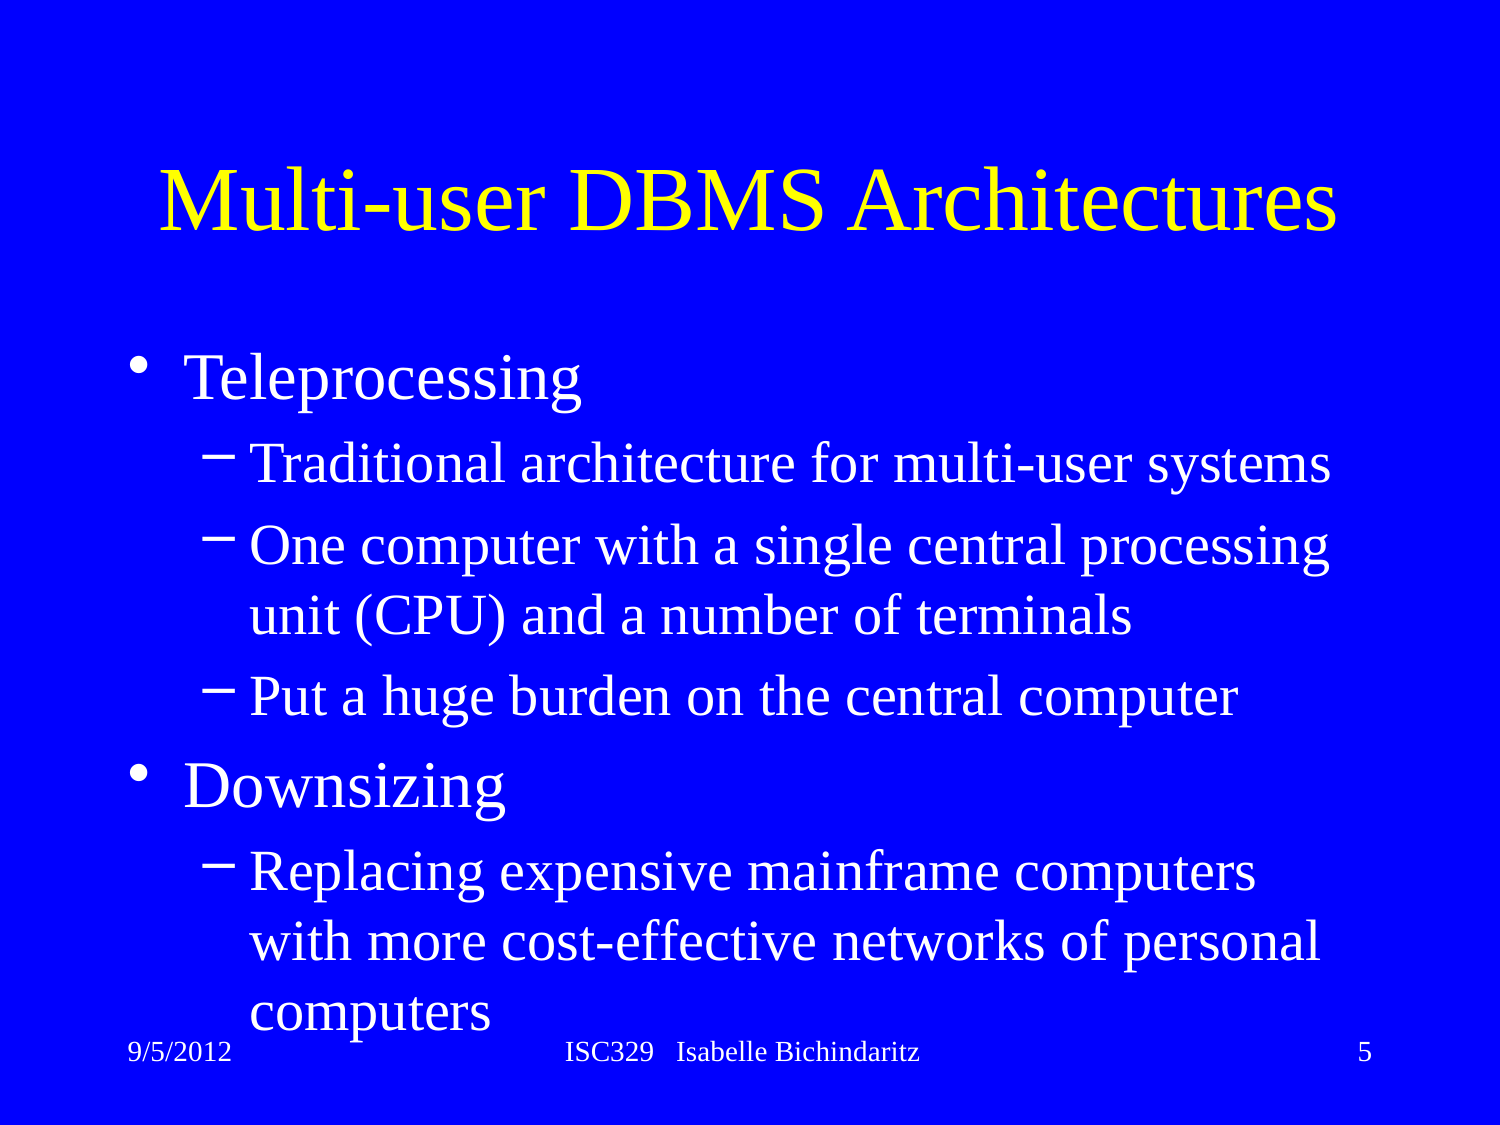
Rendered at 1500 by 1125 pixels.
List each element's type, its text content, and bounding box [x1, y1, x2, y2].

list Teleprocessing Traditional architecture for multi-user systems One computer with a single central processing unit (CPU) and a number of terminals Put a huge burden on the central computer Downsizing Replacing expensive mainframe computers with more cost-effective networks of personal computers [112, 324, 1388, 1001]
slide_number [112, 1024, 426, 1101]
slide_number 5 [1074, 1024, 1388, 1101]
footer ISC329 Isabelle Bichindaritz [512, 1024, 988, 1101]
title Multi-user DBMS Architectures [112, 99, 1388, 288]
